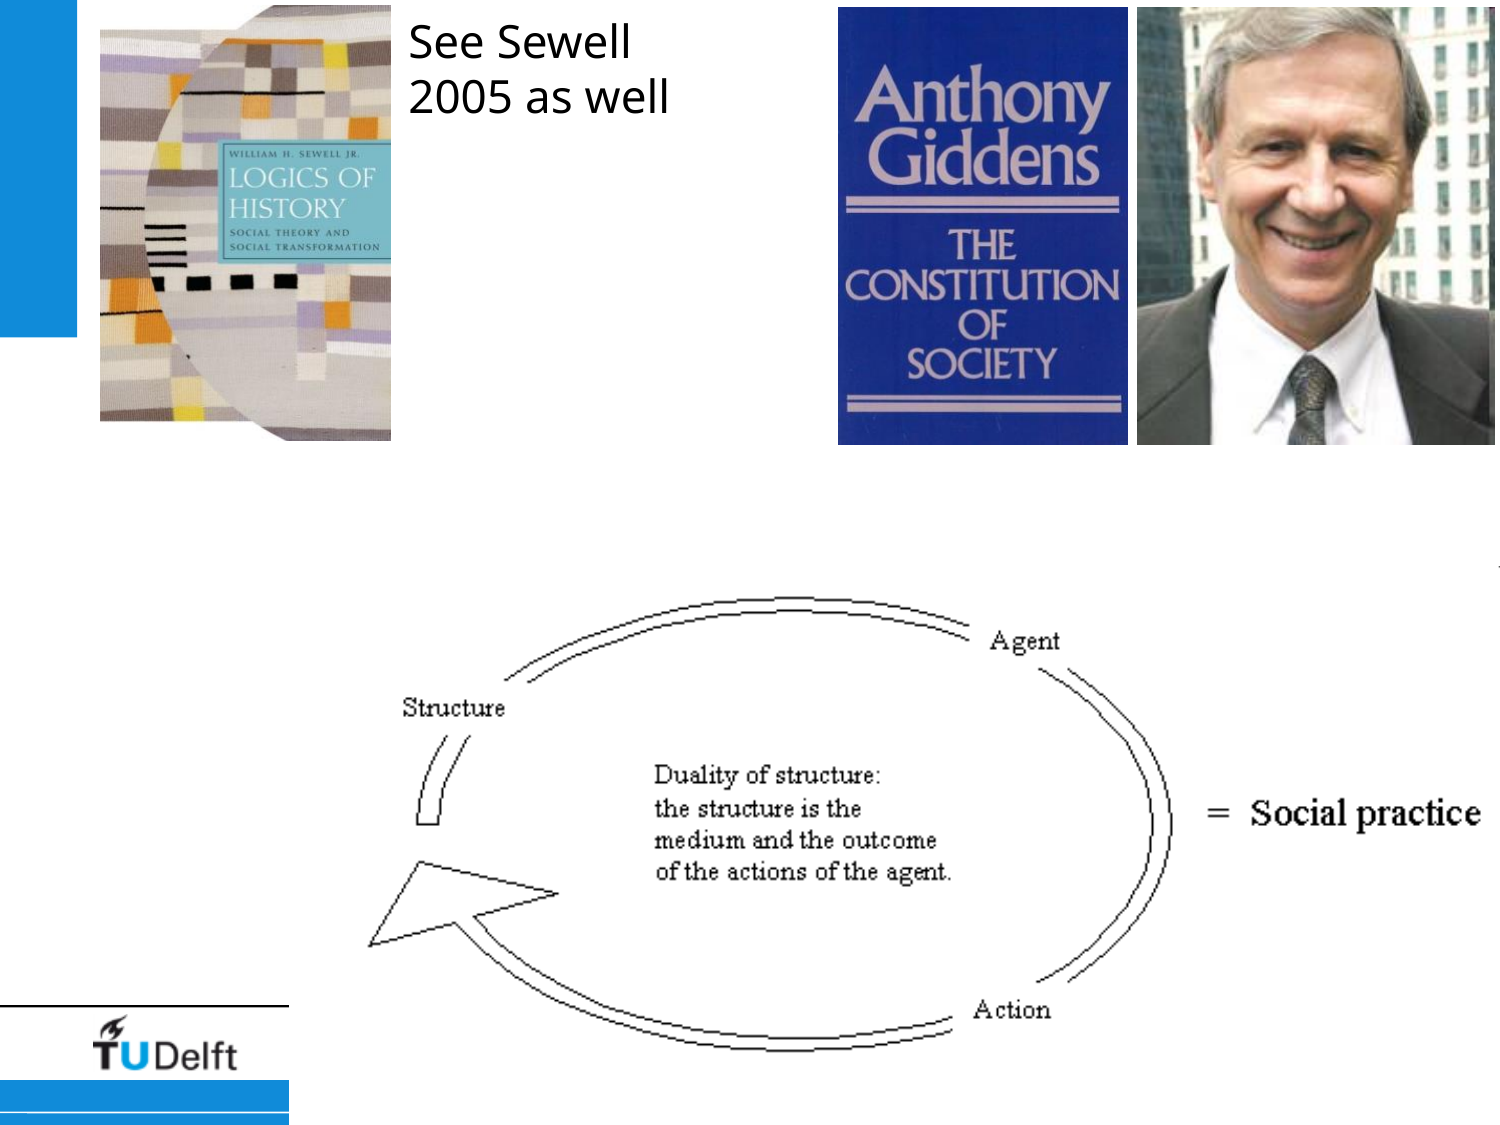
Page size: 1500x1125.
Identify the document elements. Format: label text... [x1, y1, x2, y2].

picture [100, 5, 391, 441]
text_box See Sewell 2005 as well [393, 5, 691, 131]
picture [93, 1014, 240, 1072]
picture [1137, 7, 1495, 445]
picture [288, 565, 1500, 1125]
picture [838, 7, 1129, 445]
